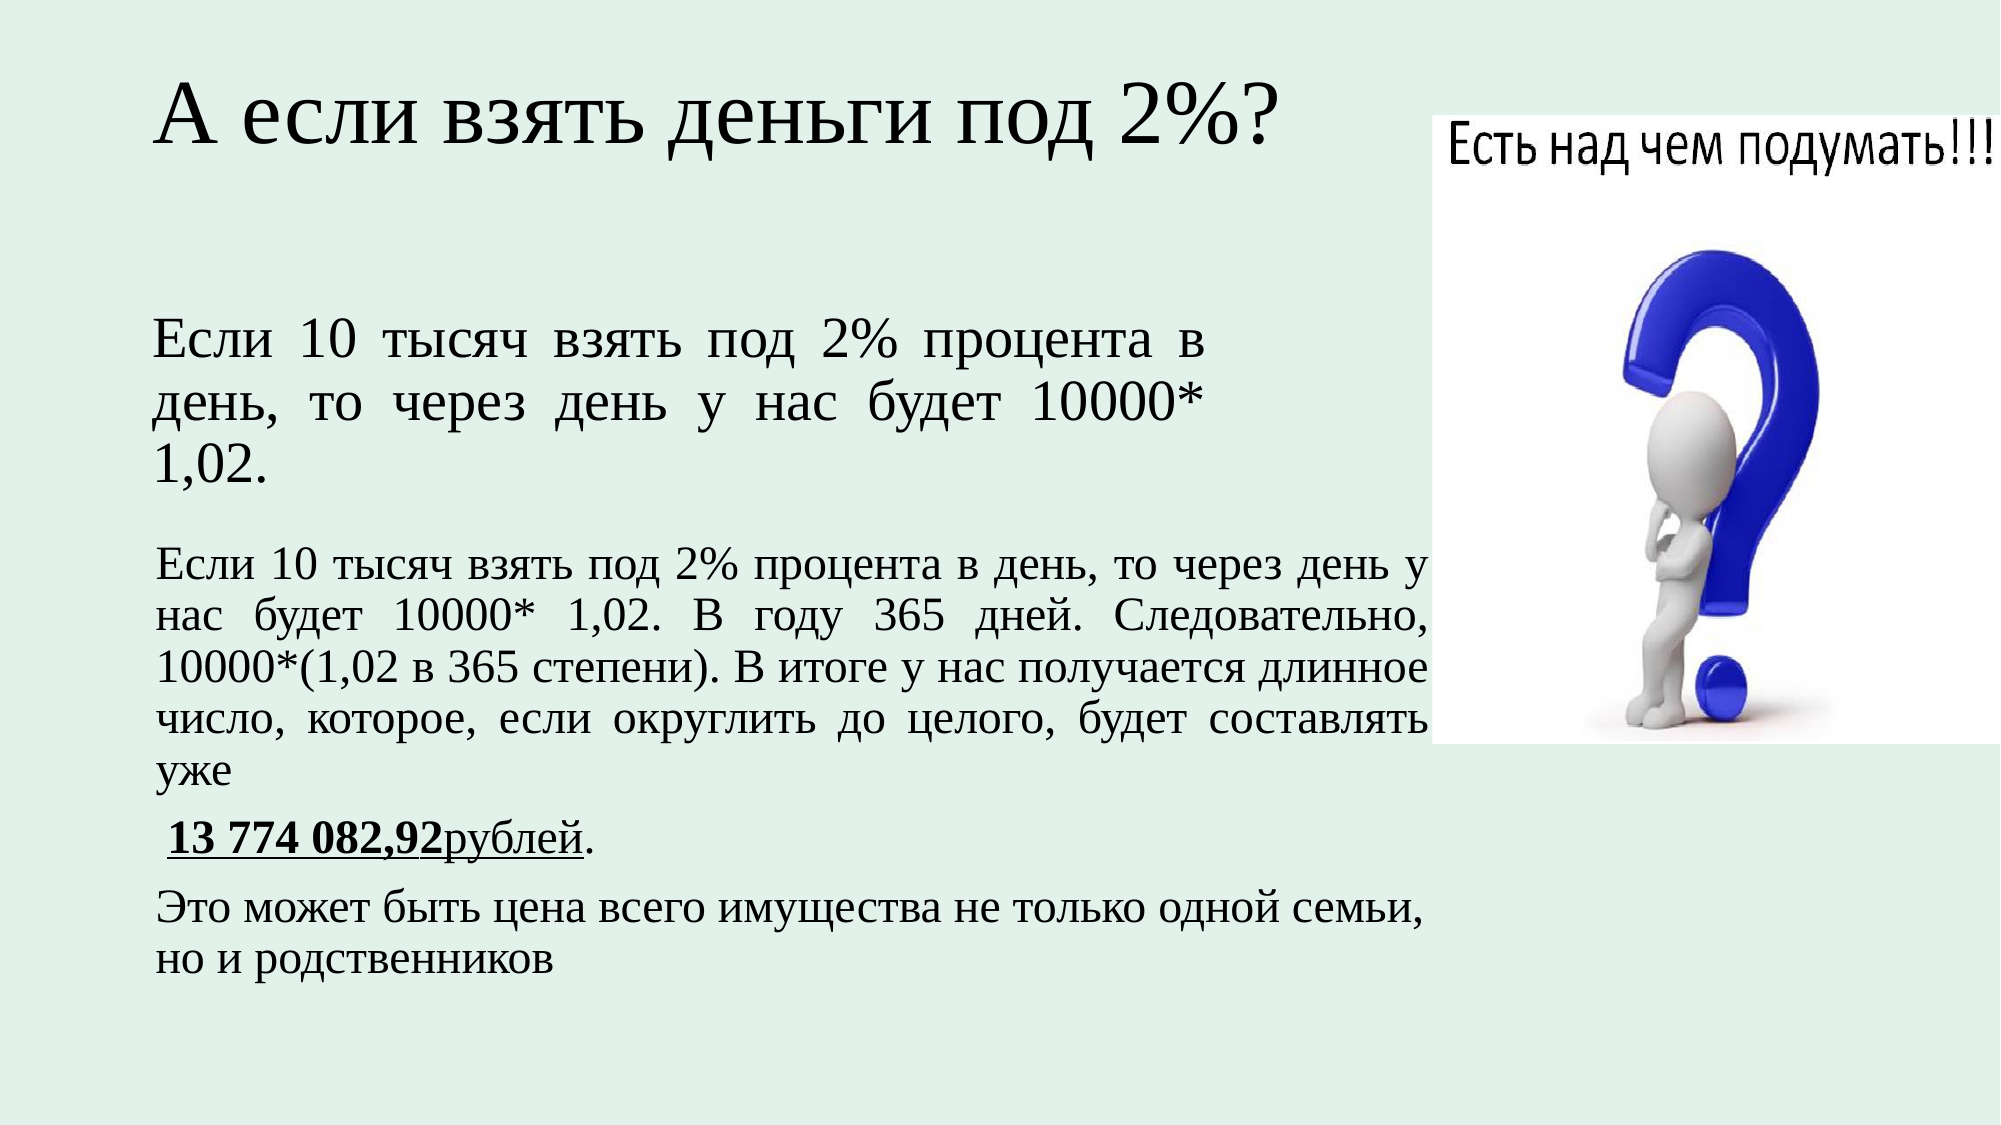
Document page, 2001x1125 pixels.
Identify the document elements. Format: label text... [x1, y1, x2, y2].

text_box Если 10 тысяч взять под 2% процента в день, то через день у нас будет 10000* 1,02. В году 365 дней. Следовательно, 10000*(1,02 в 365 степени). В итоге у нас получается длинное число, которое, если округлить до целого, будет составлять уже 13 774 082,92рублей. Это может быть цена всего имущества не только одной семьи, но и родственников [140, 530, 1446, 993]
title А если взять деньги под 2%? [137, 59, 1863, 278]
list Если 10 тысяч взять под 2% процента в день, то через день у нас будет 10000* 1,02. [137, 299, 1222, 532]
picture [1432, 115, 2000, 744]
